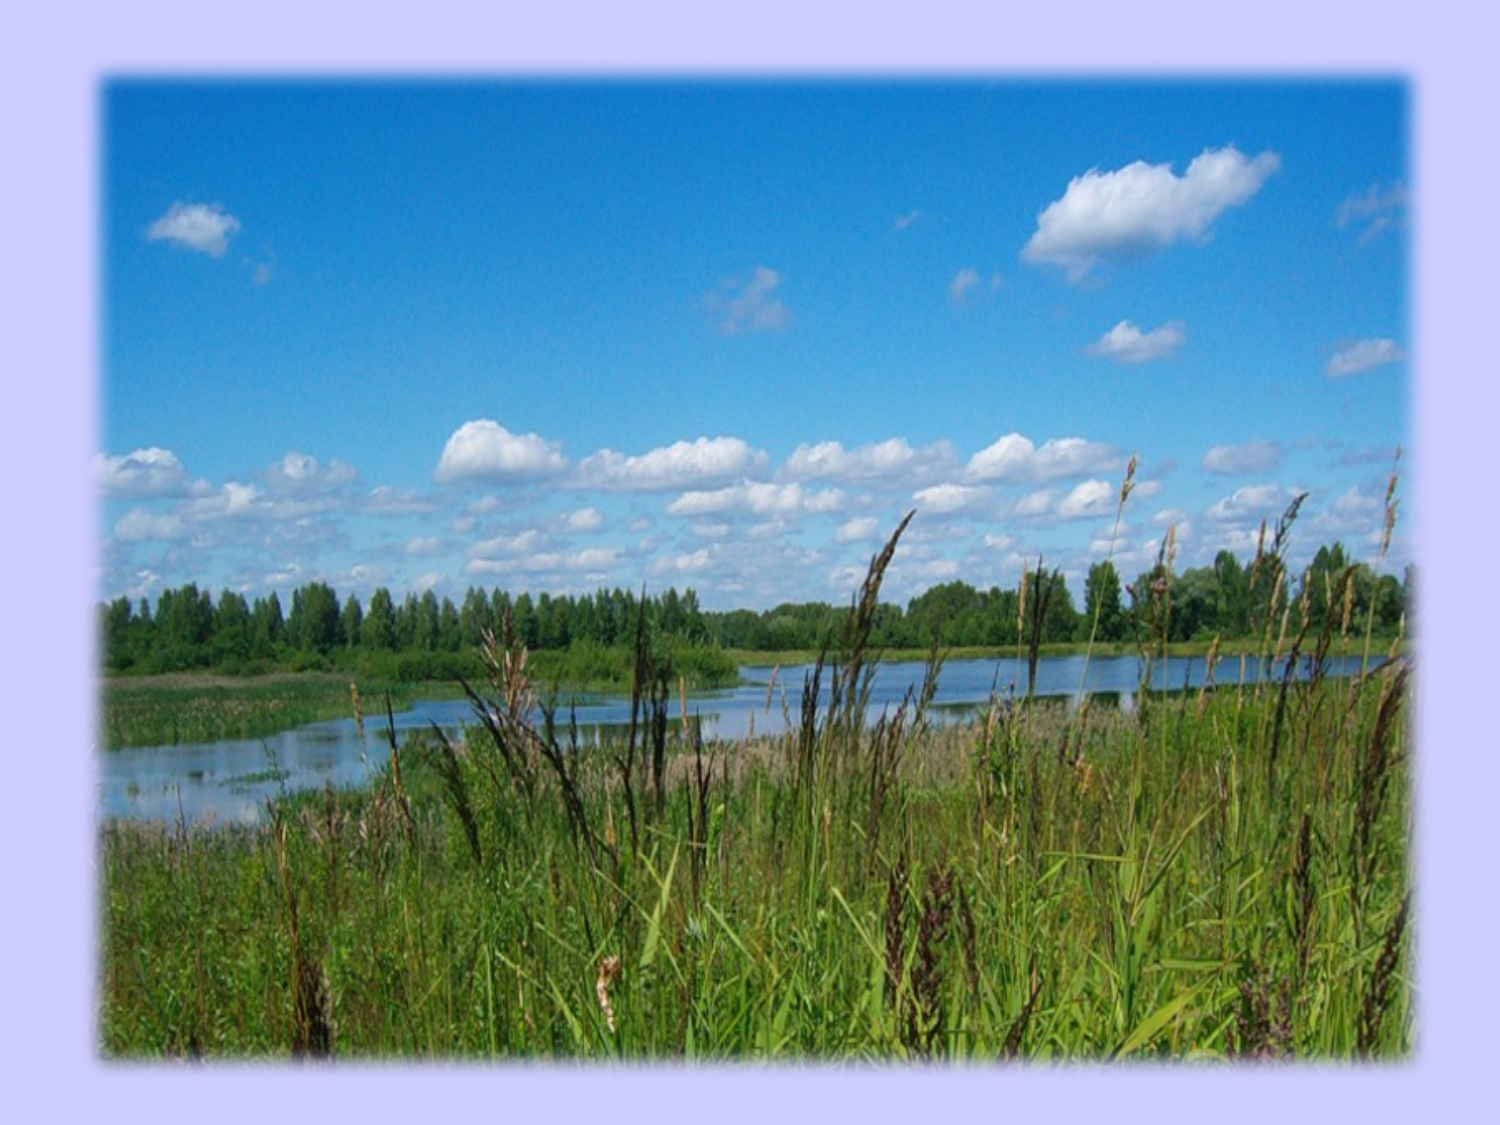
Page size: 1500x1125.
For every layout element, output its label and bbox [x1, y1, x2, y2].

list [81, 58, 1430, 1079]
